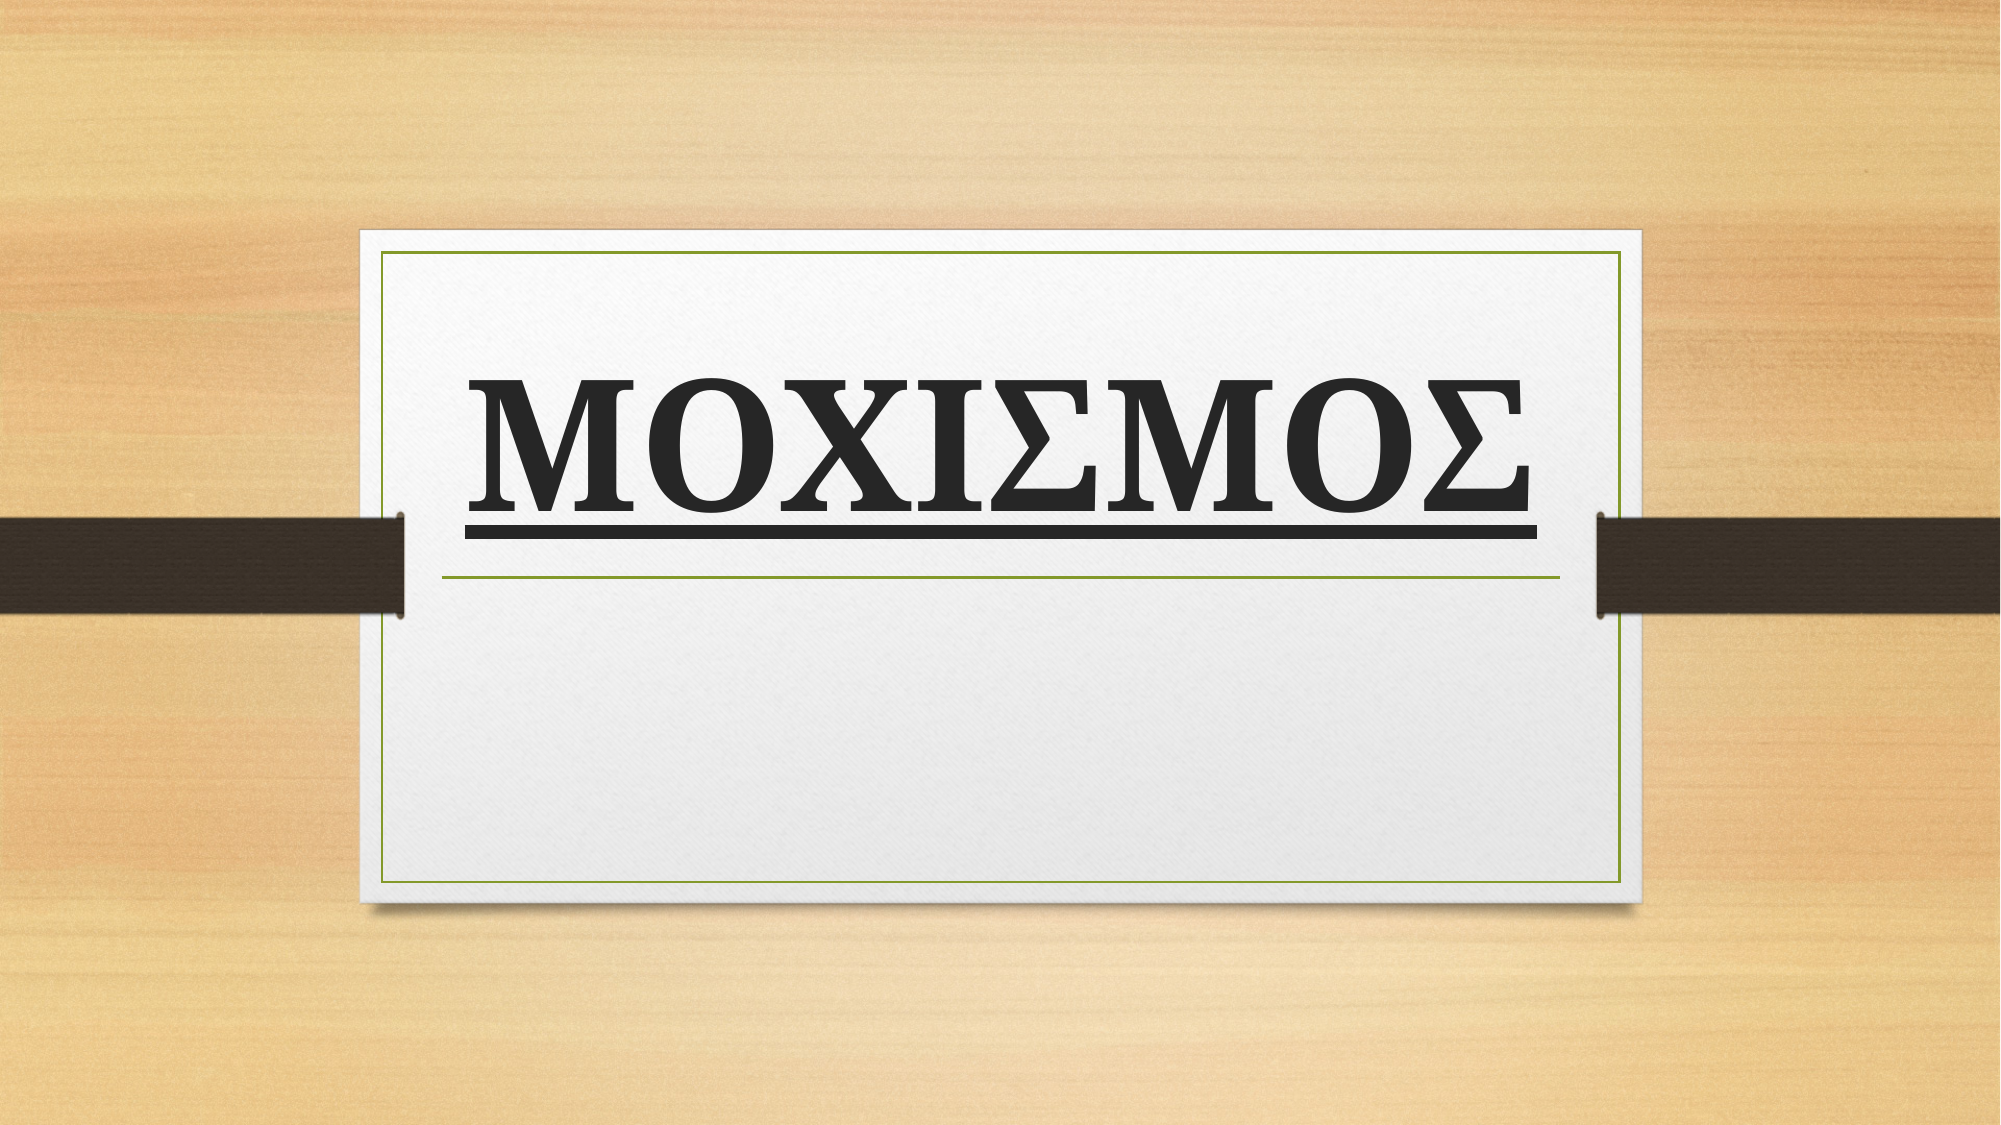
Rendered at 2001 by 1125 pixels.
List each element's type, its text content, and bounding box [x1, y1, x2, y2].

picture [0, 0, 2001, 1125]
title ΜΟΧΙΣΜΟΣ [441, 306, 1560, 556]
